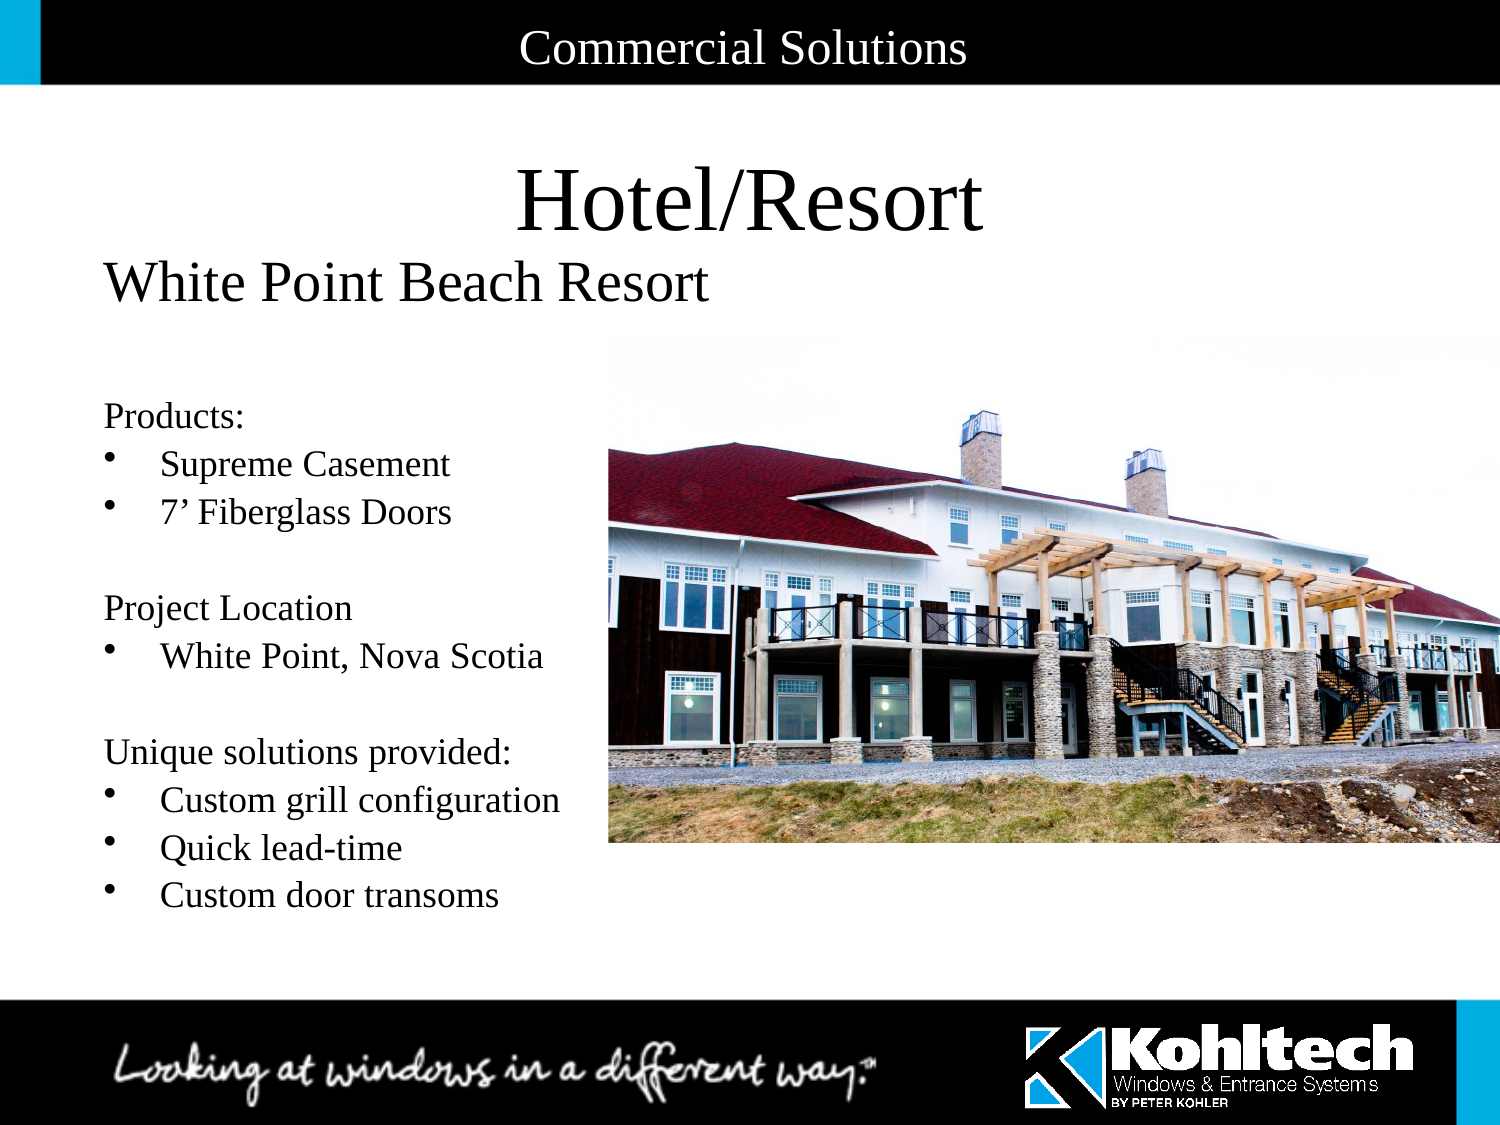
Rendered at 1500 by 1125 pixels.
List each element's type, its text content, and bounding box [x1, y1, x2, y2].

picture [0, 0, 1500, 1125]
list White Point Beach Resort Products: Supreme Casement 7’ Fiberglass Doors Project Location White Point, Nova Scotia Unique solutions provided: Custom grill configuration Quick lead-time Custom door transoms [88, 243, 892, 988]
title Hotel/Resort [112, 99, 1388, 288]
text_box Commercial Solutions [224, 6, 1263, 82]
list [608, 337, 1500, 843]
